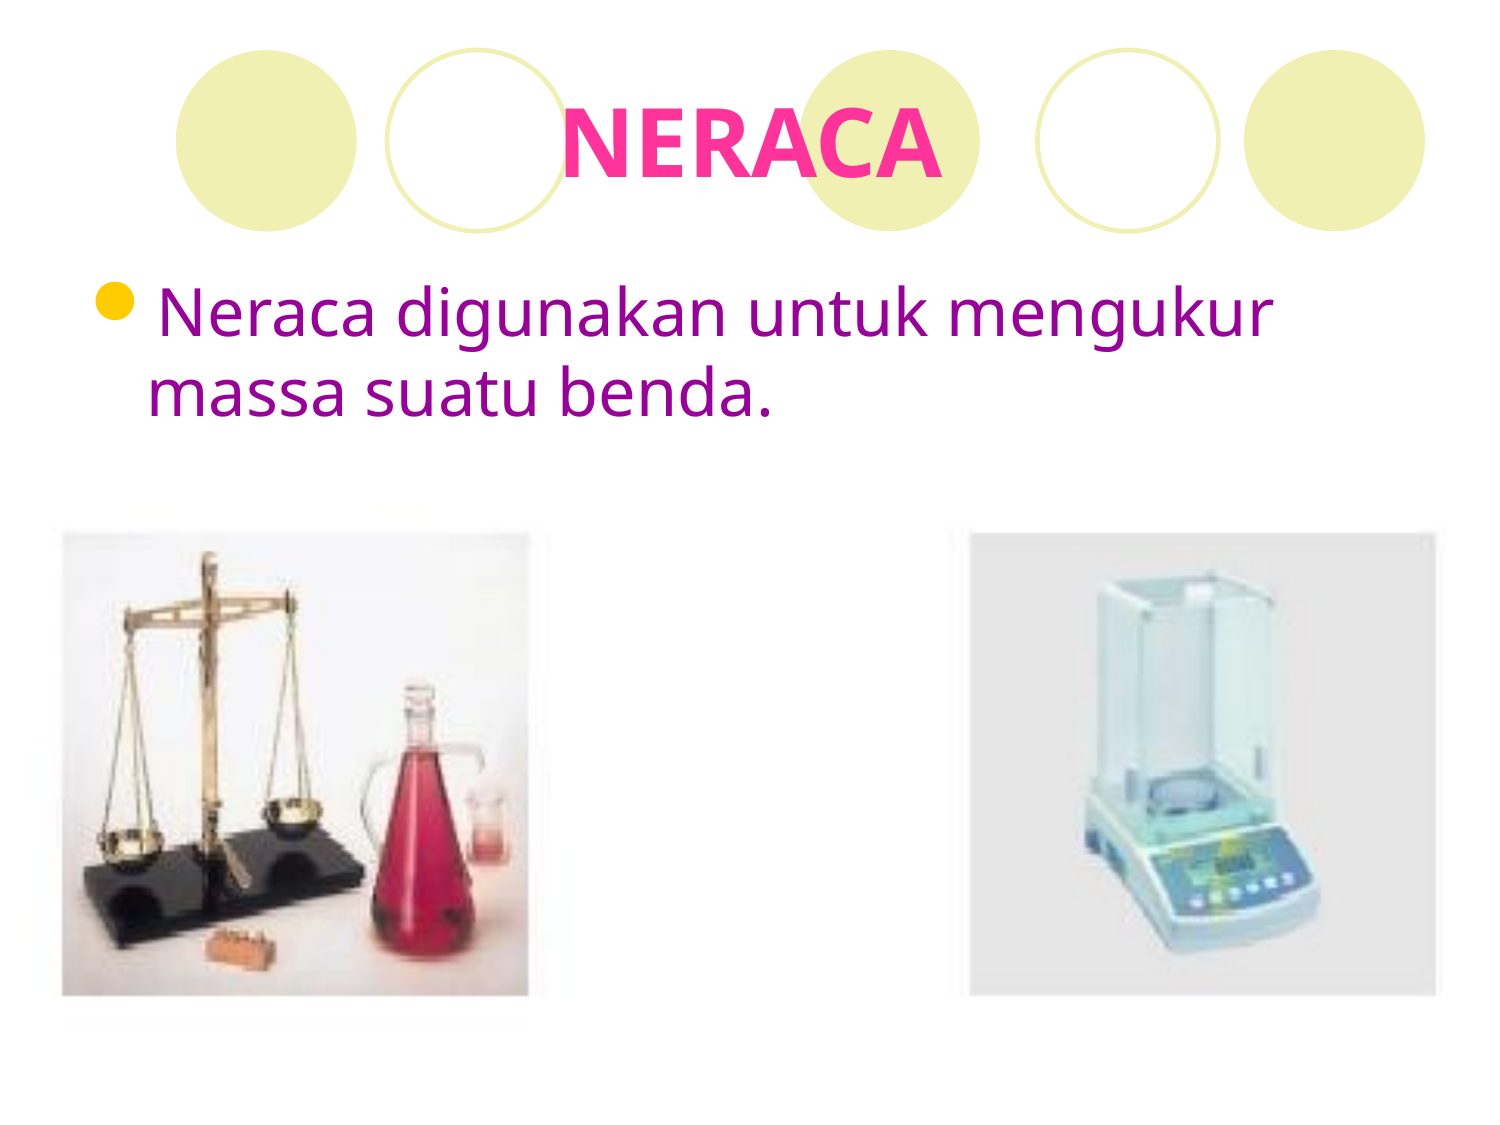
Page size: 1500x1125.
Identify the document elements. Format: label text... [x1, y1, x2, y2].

title NERACA [74, 44, 1426, 233]
list Neraca digunakan untuk mengukur massa suatu benda. [74, 262, 1426, 501]
picture [29, 503, 1471, 1031]
